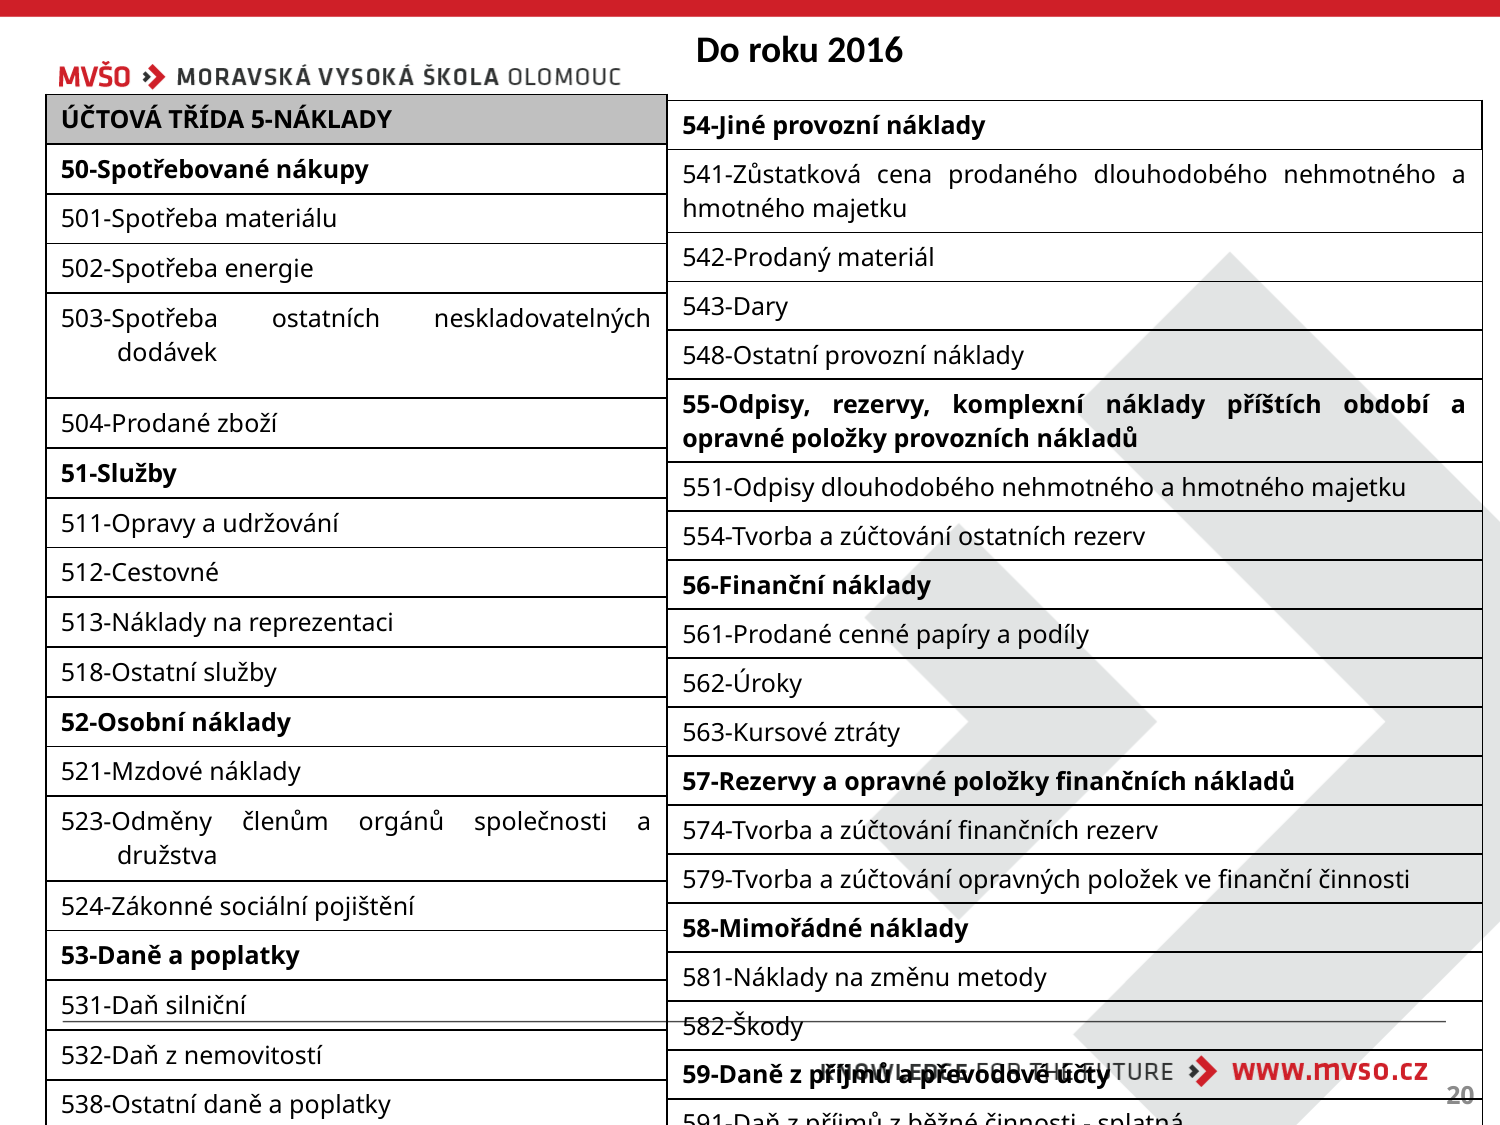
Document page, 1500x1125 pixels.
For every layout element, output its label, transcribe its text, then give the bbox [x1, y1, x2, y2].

table_cell 561-Prodané cenné papíry a podíly [668, 610, 1482, 657]
table_cell 524-Zákonné sociální pojištění [47, 882, 666, 930]
table_cell 579-Tvorba a zúčtování opravných položek ve finanční činnosti [668, 855, 1482, 902]
table_cell 55-Odpisy, rezervy, komplexní náklady příštích období a opravné položky provozních nákladů [668, 380, 1482, 461]
table_cell 582-Škody [668, 1002, 1482, 1049]
table_cell 518-Ostatní služby [47, 648, 666, 696]
table_cell 554-Tvorba a zúčtování ostatních rezerv [668, 512, 1482, 559]
table_cell 532-Daň z nemovitostí [47, 1031, 666, 1079]
table_cell 511-Opravy a udržování [47, 499, 666, 547]
table_header 54-Jiné provozní náklady [668, 101, 1481, 149]
table_cell 57-Rezervy a opravné položky finančních nákladů [668, 757, 1482, 804]
table_cell 562-Úroky [668, 659, 1482, 706]
table_cell 574-Tvorba a zúčtování finančních rezerv [668, 806, 1482, 853]
table_header ÚČTOVÁ TŘÍDA 5-NÁKLADY [47, 95, 666, 143]
table_cell 521-Mzdové náklady [47, 747, 666, 795]
table_cell 56-Finanční náklady [668, 561, 1482, 608]
text_box Do roku 2016 [681, 18, 919, 78]
table_cell 513-Náklady na reprezentaci [47, 598, 666, 646]
table_cell 512-Cestovné [47, 548, 666, 596]
table_cell 53-Daně a poplatky [47, 931, 666, 979]
table_cell 542-Prodaný materiál [668, 233, 1482, 281]
table_cell 59-Daně z příjmů a převodové účty [668, 1051, 1482, 1098]
table_cell 541-Zůstatková cena prodaného dlouhodobého nehmotného a hmotného majetku [668, 150, 1482, 232]
table_cell 501-Spotřeba materiálu [47, 195, 666, 243]
table_cell 591-Daň z příjmů z běžné činnosti - splatná [668, 1100, 1482, 1125]
table_cell 551-Odpisy dlouhodobého nehmotného a hmotného majetku [668, 463, 1482, 510]
table_cell 538-Ostatní daně a poplatky [47, 1081, 666, 1125]
table_cell 50-Spotřebované nákupy [47, 145, 666, 193]
table_cell 52-Osobní náklady [47, 698, 666, 746]
table_cell 502-Spotřeba energie [47, 244, 666, 292]
table_cell 563-Kursové ztráty [668, 708, 1482, 755]
table_cell 581-Náklady na změnu metody [668, 953, 1482, 1000]
table_cell 504-Prodané zboží [47, 399, 666, 447]
table_cell 51-Služby [47, 449, 666, 497]
table_cell 548-Ostatní provozní náklady [668, 331, 1482, 378]
table_cell 531-Daň silniční [47, 981, 666, 1029]
picture [0, 0, 1500, 1125]
table_cell 523-Odměny členům orgánů společnosti a družstva [47, 797, 666, 880]
table_cell 503-Spotřeba ostatních neskladovatelných dodávek [47, 294, 666, 397]
table_cell 58-Mimořádné náklady [668, 904, 1482, 951]
table_cell 543-Dary [668, 282, 1482, 329]
slide_number 20 [1483, 1082, 1490, 1112]
